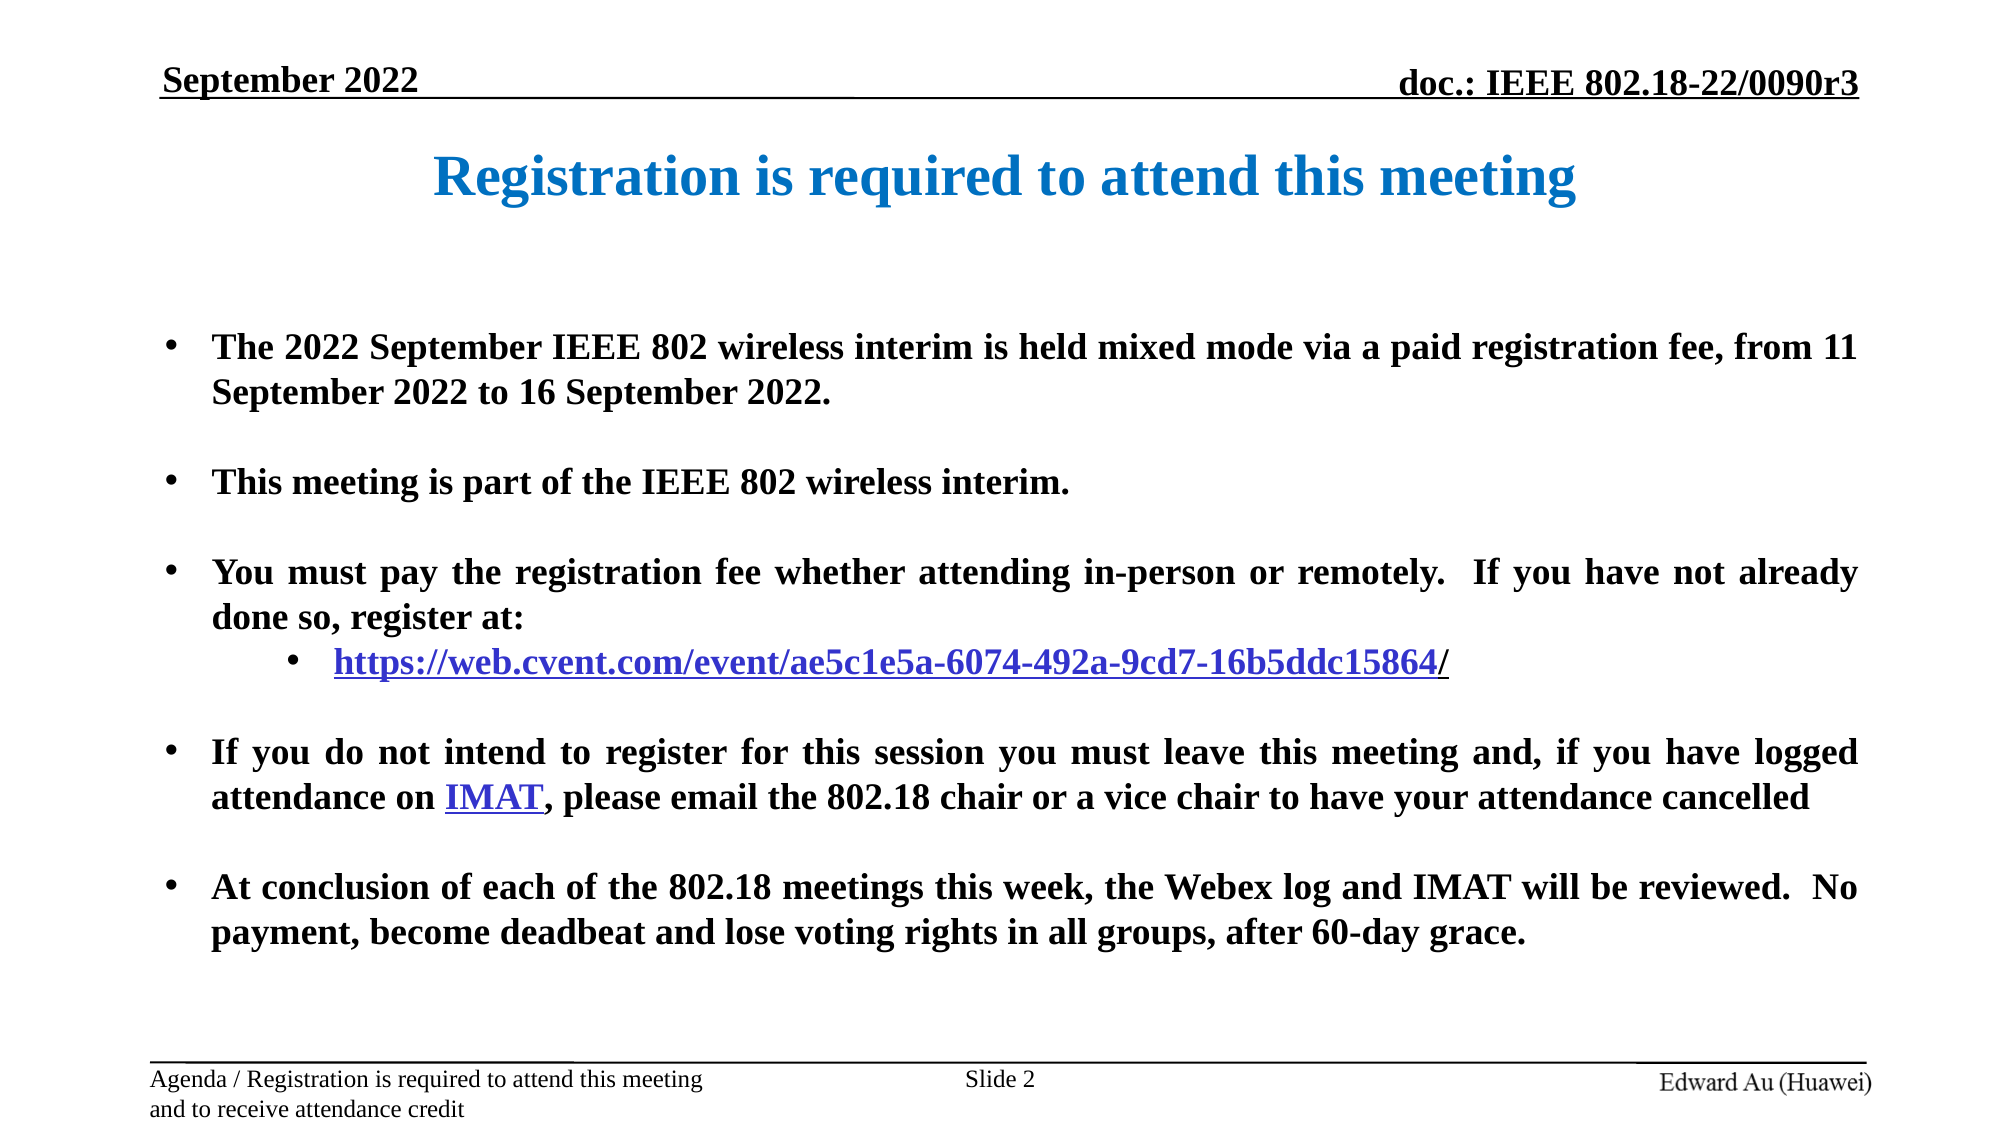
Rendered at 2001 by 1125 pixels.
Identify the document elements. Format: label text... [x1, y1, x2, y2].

picture [1174, 1058, 1887, 1113]
title Registration is required to attend this meeting [162, 99, 1864, 246]
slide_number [161, 54, 526, 101]
text_box The 2022 September IEEE 802 wireless interim is held mixed mode via a paid registration fee, from 11 September 2022 to 16 September 2022. This meeting is part of the IEEE 802 wireless interim. You must pay the registration fee whether attending in-person or remotely. If you have not already done so, register at: https://web.cvent.com/event/ae5c1e5a-6074-492a-9cd7-16b5ddc15864/ If you do not intend to register for this session you must leave this meeting and, if you have logged attendance on IMAT, please email the 802.18 chair or a vice chair to have your attendance cancelled At conclusion of each of the 802.18 meetings this week, the Webex log and IMAT will be reviewed. No payment, become deadbeat and lose voting rights in all groups, after 60-day grace. [149, 275, 1875, 1040]
slide_number Slide 2 [925, 1061, 1076, 1123]
